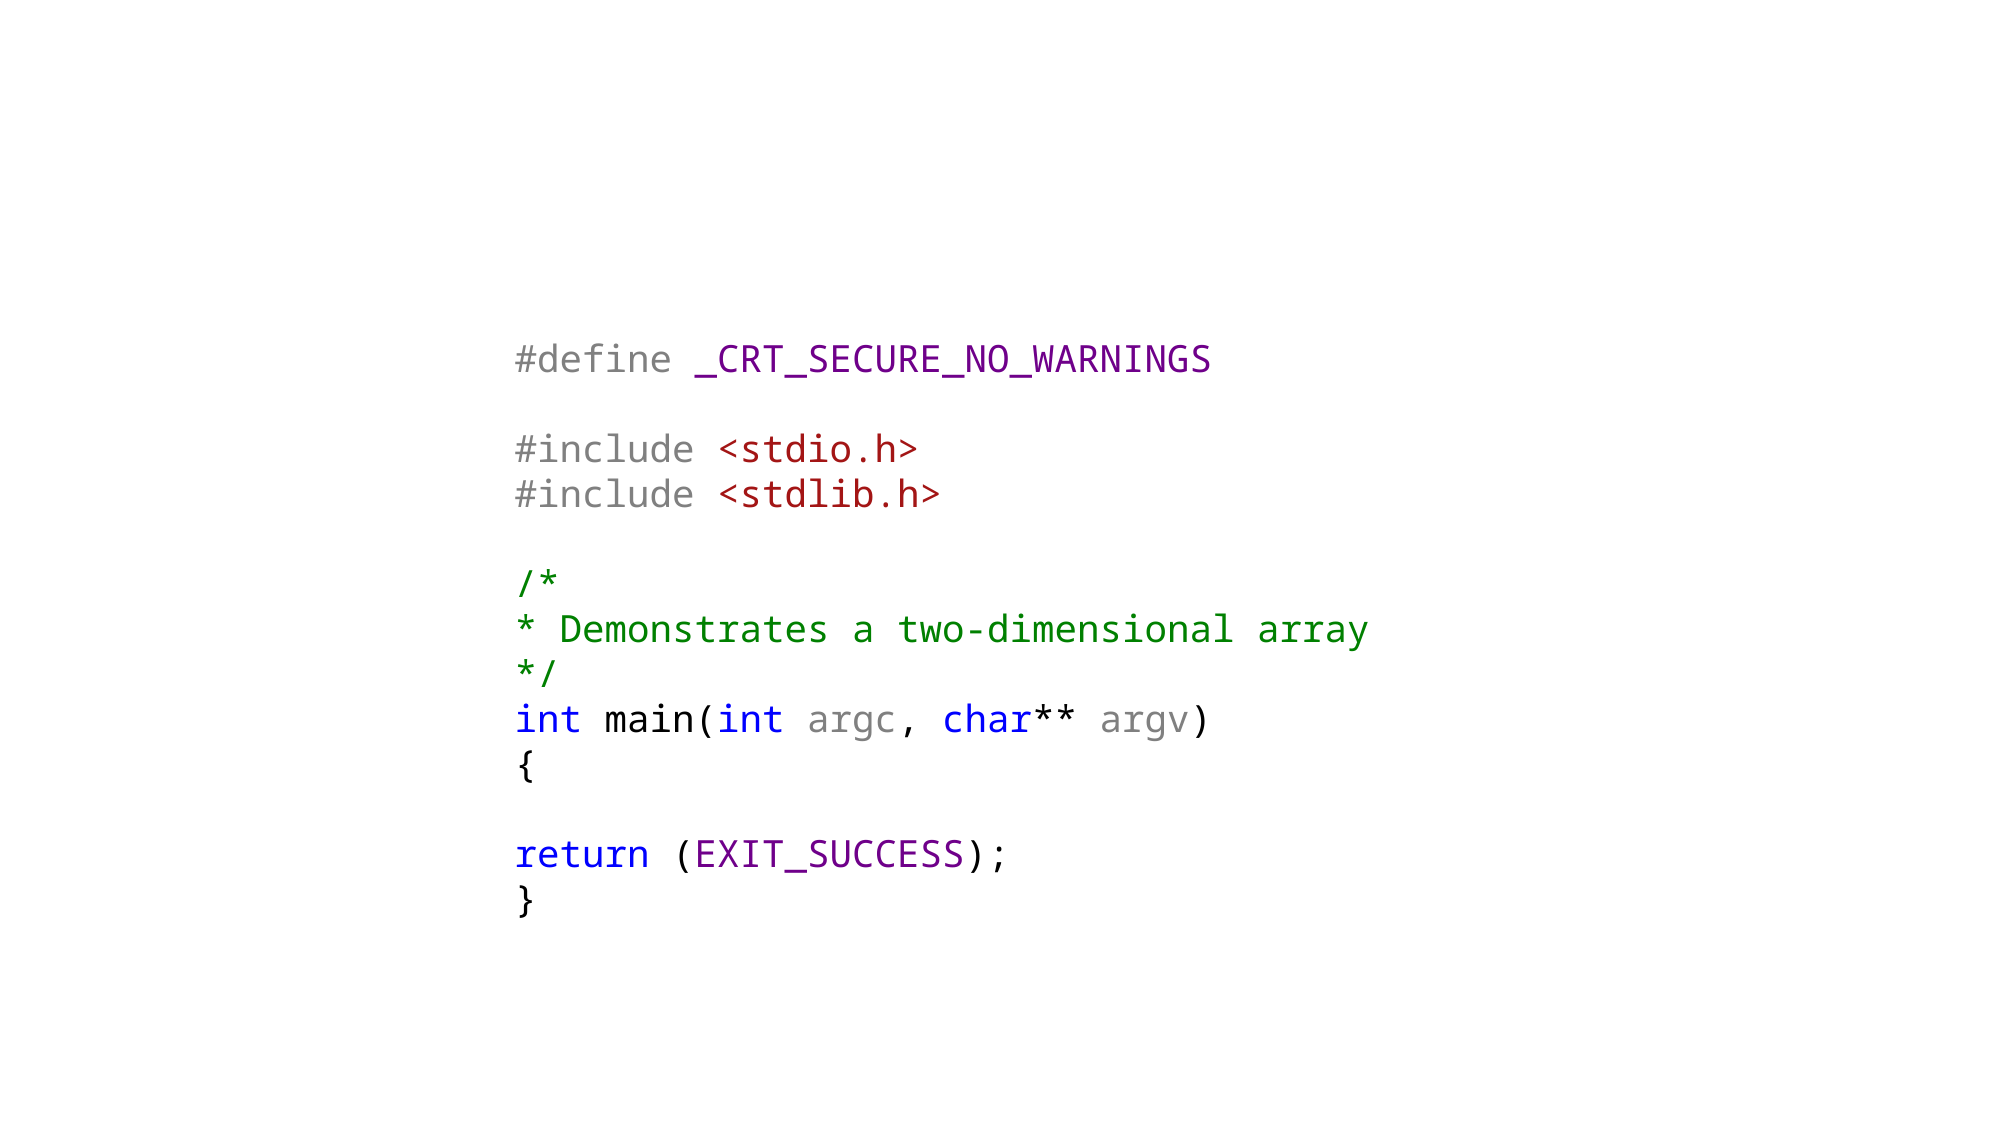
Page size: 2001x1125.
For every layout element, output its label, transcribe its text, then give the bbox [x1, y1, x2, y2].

text_box #define _CRT_SECURE_NO_WARNINGS #include <stdio.h> #include <stdlib.h> /* * Demonstrates a two-dimensional array */ int main(int argc, char** argv) { return (EXIT_SUCCESS); } [499, 328, 1500, 928]
